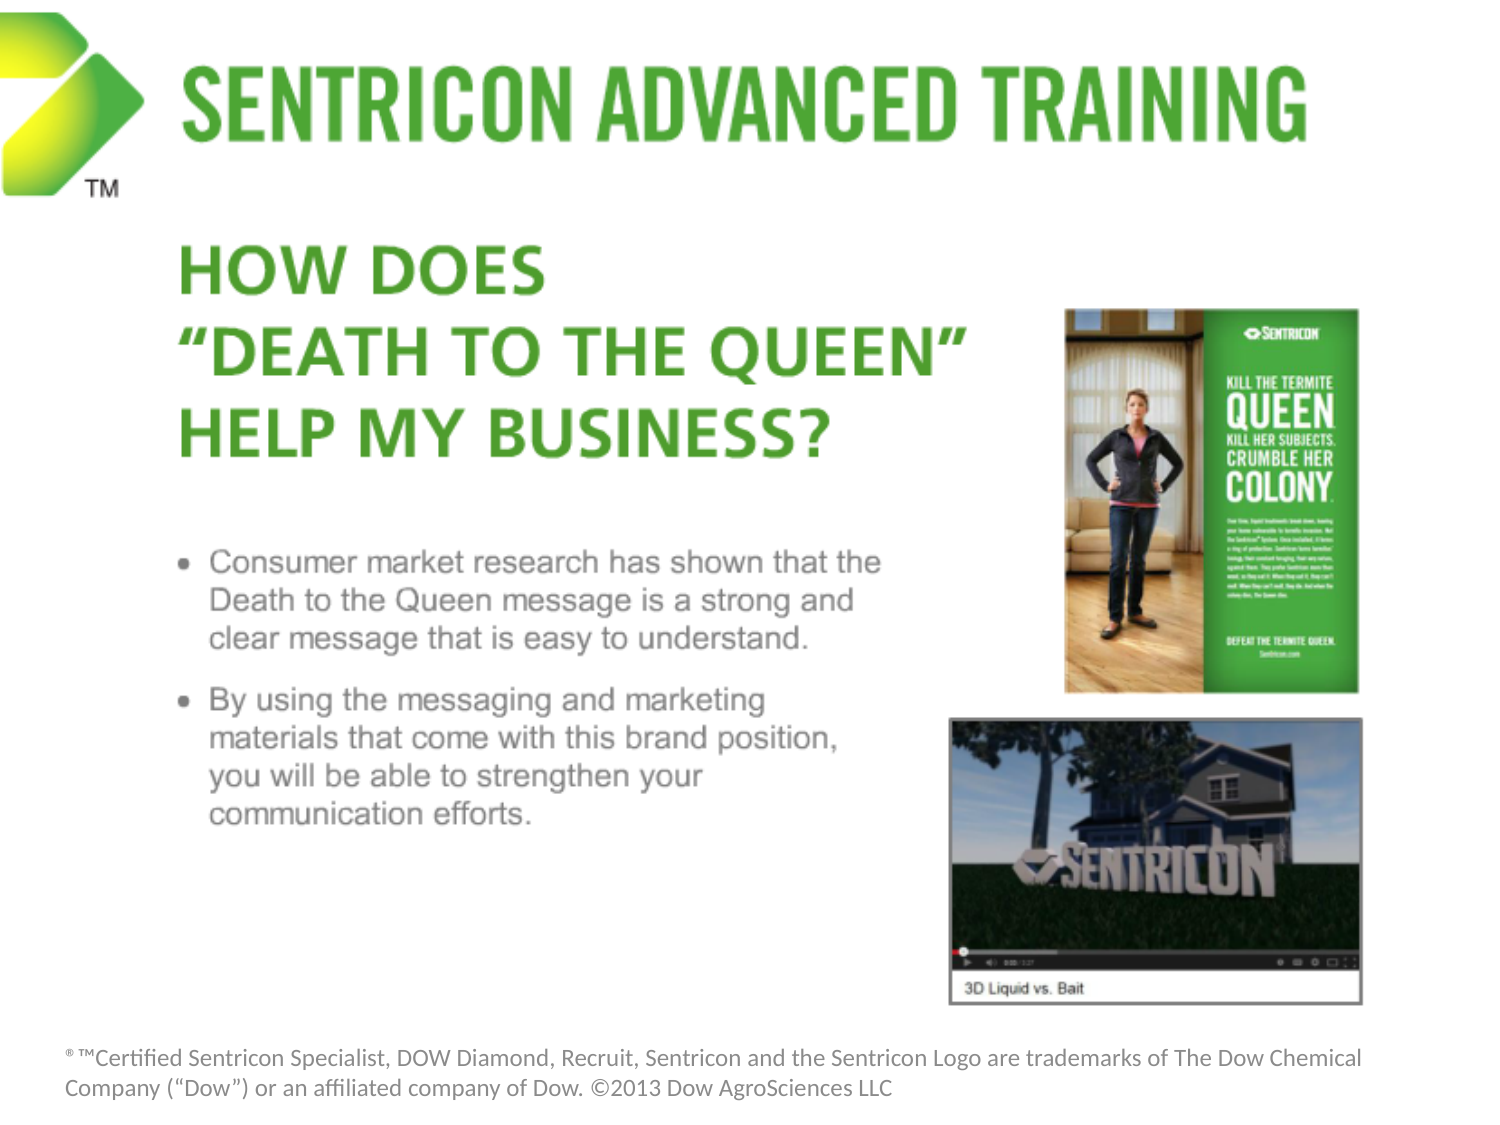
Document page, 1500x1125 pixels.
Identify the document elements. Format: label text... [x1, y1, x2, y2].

picture [0, 0, 1325, 210]
picture [105, 212, 1394, 1023]
footer ®™Certified Sentricon Specialist, DOW Diamond, Recruit, Sentricon and the Sentricon Logo are trademarks of The Dow Chemical Company (“Dow”) or an affiliated company of Dow. ©2013 Dow AgroSciences LLC [50, 1047, 1450, 1125]
